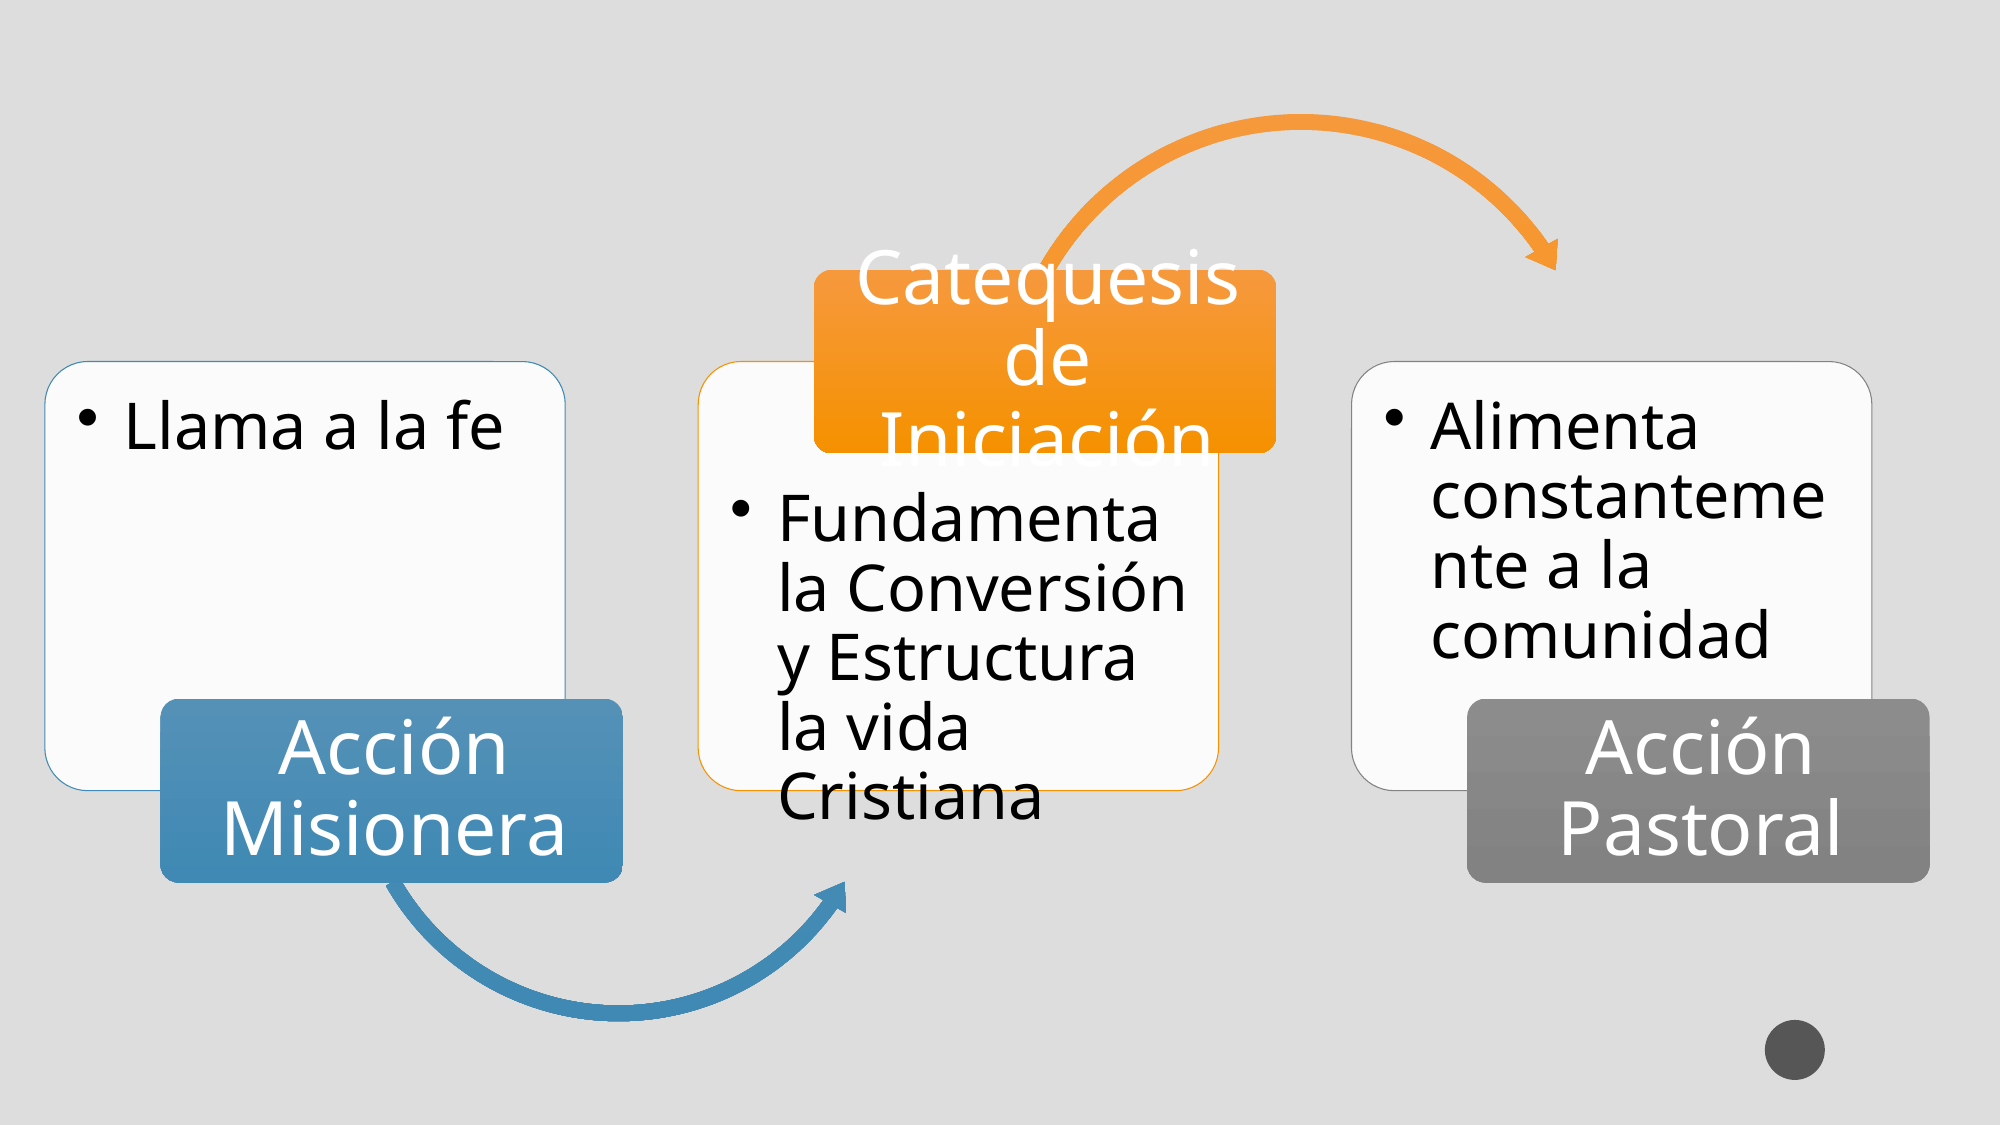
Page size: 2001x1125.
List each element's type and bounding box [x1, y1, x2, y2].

list [44, 27, 1930, 1125]
